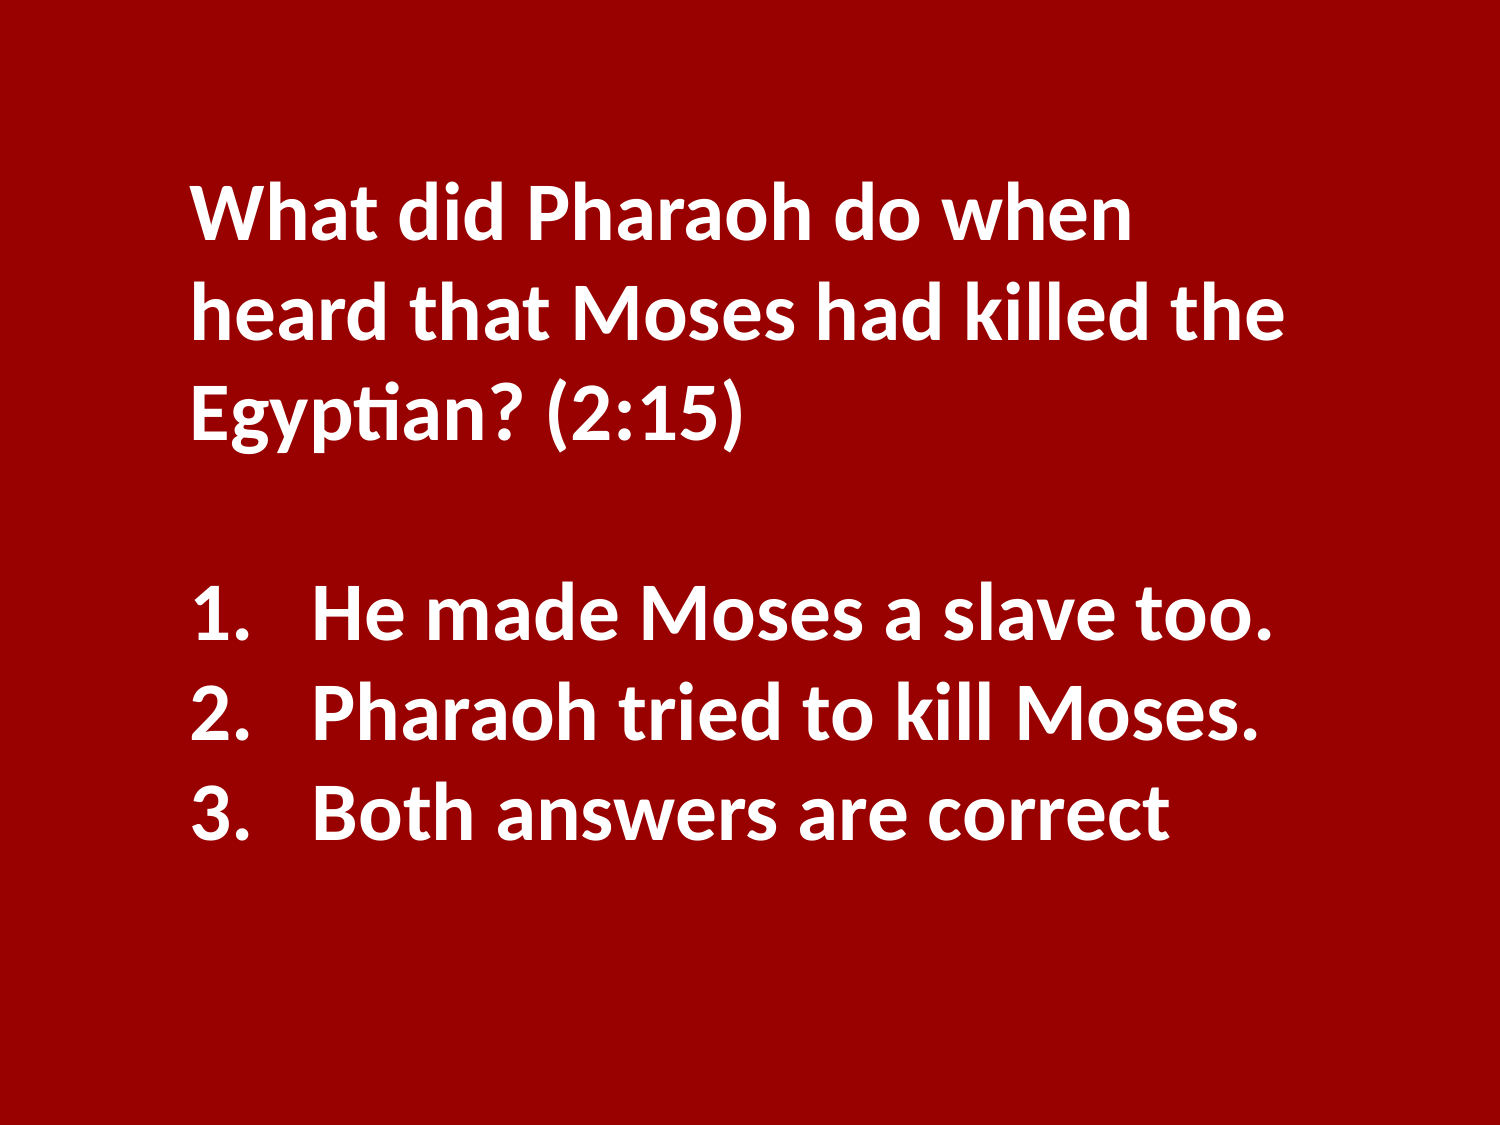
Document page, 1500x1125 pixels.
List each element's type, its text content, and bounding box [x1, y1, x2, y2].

text_box What did Pharaoh do when heard that Moses had killed the Egyptian? (2:15) He made Moses a slave too. Pharaoh tried to kill Moses. Both answers are correct [174, 149, 1325, 865]
